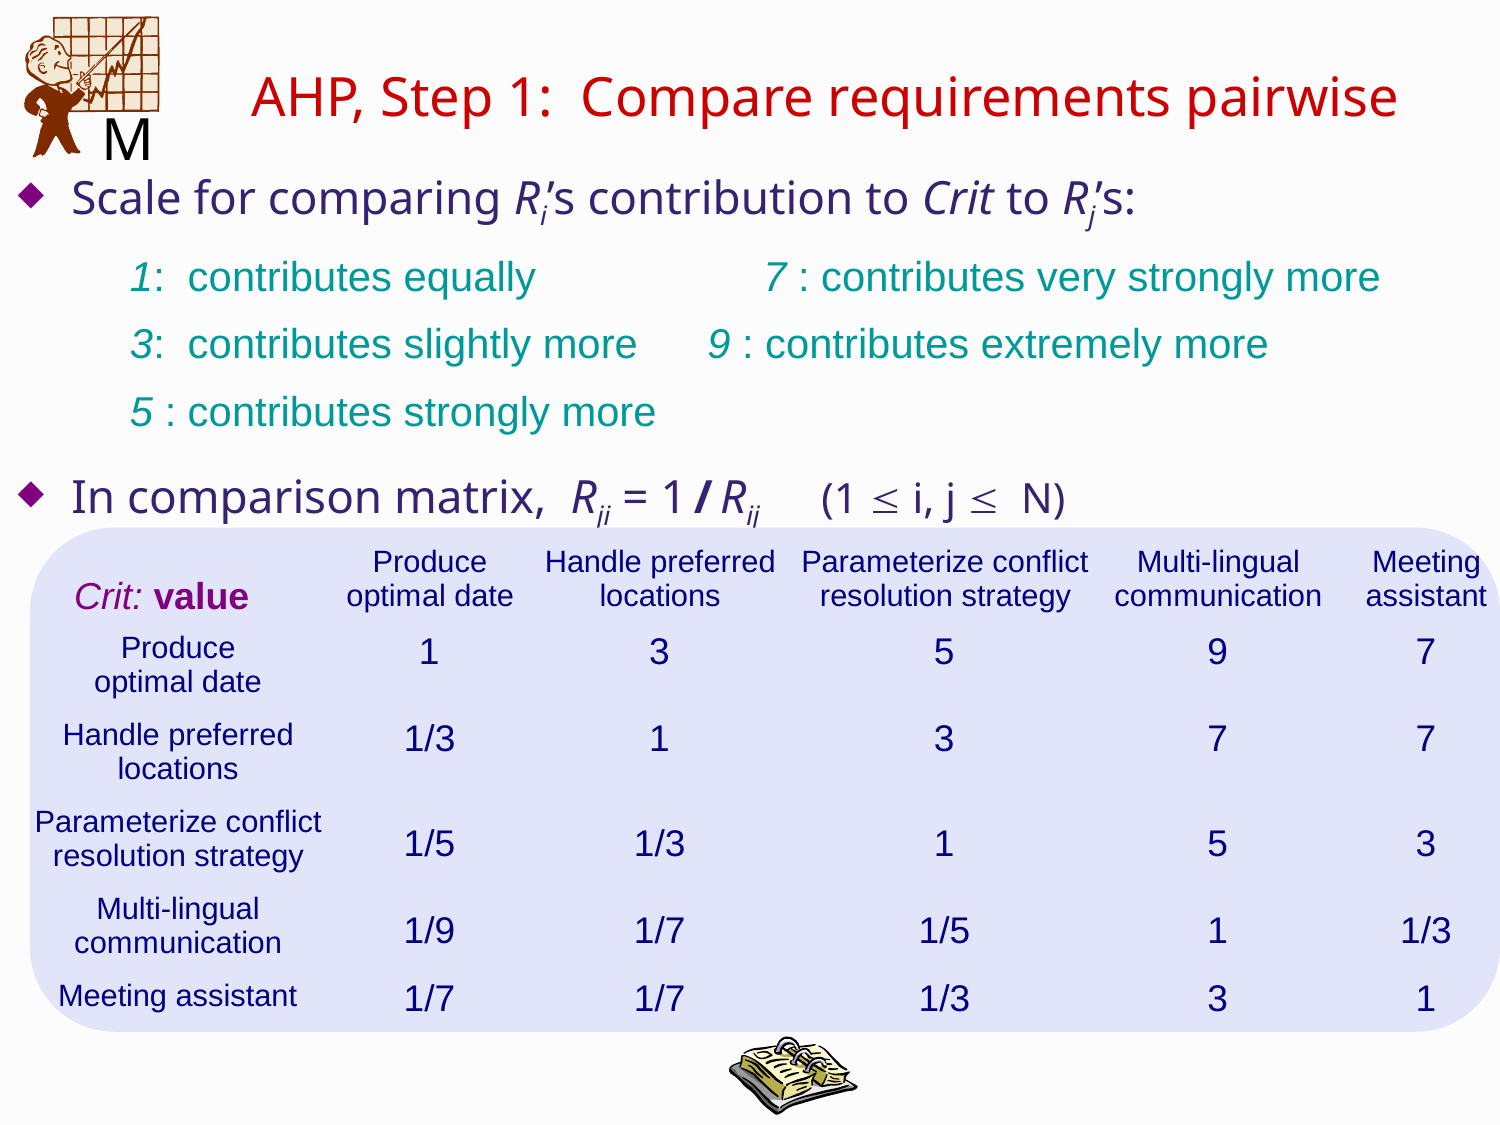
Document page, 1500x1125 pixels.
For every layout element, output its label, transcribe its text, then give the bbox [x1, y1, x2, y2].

picture [728, 1035, 859, 1116]
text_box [0, 527, 1500, 1068]
title AHP, Step 1: Compare requirements pairwise [199, 11, 1468, 155]
list Scale for comparing Ri’s contribution to Crit to Rj’s: 1: contributes equally 7 : contributes very strongly more 3: contributes slightly more 9 : contributes extremely more 5 : contributes strongly more In comparison matrix, Rji = 1 / Rij (1 £ i, j £ N) [0, 155, 1473, 525]
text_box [23, 16, 175, 181]
